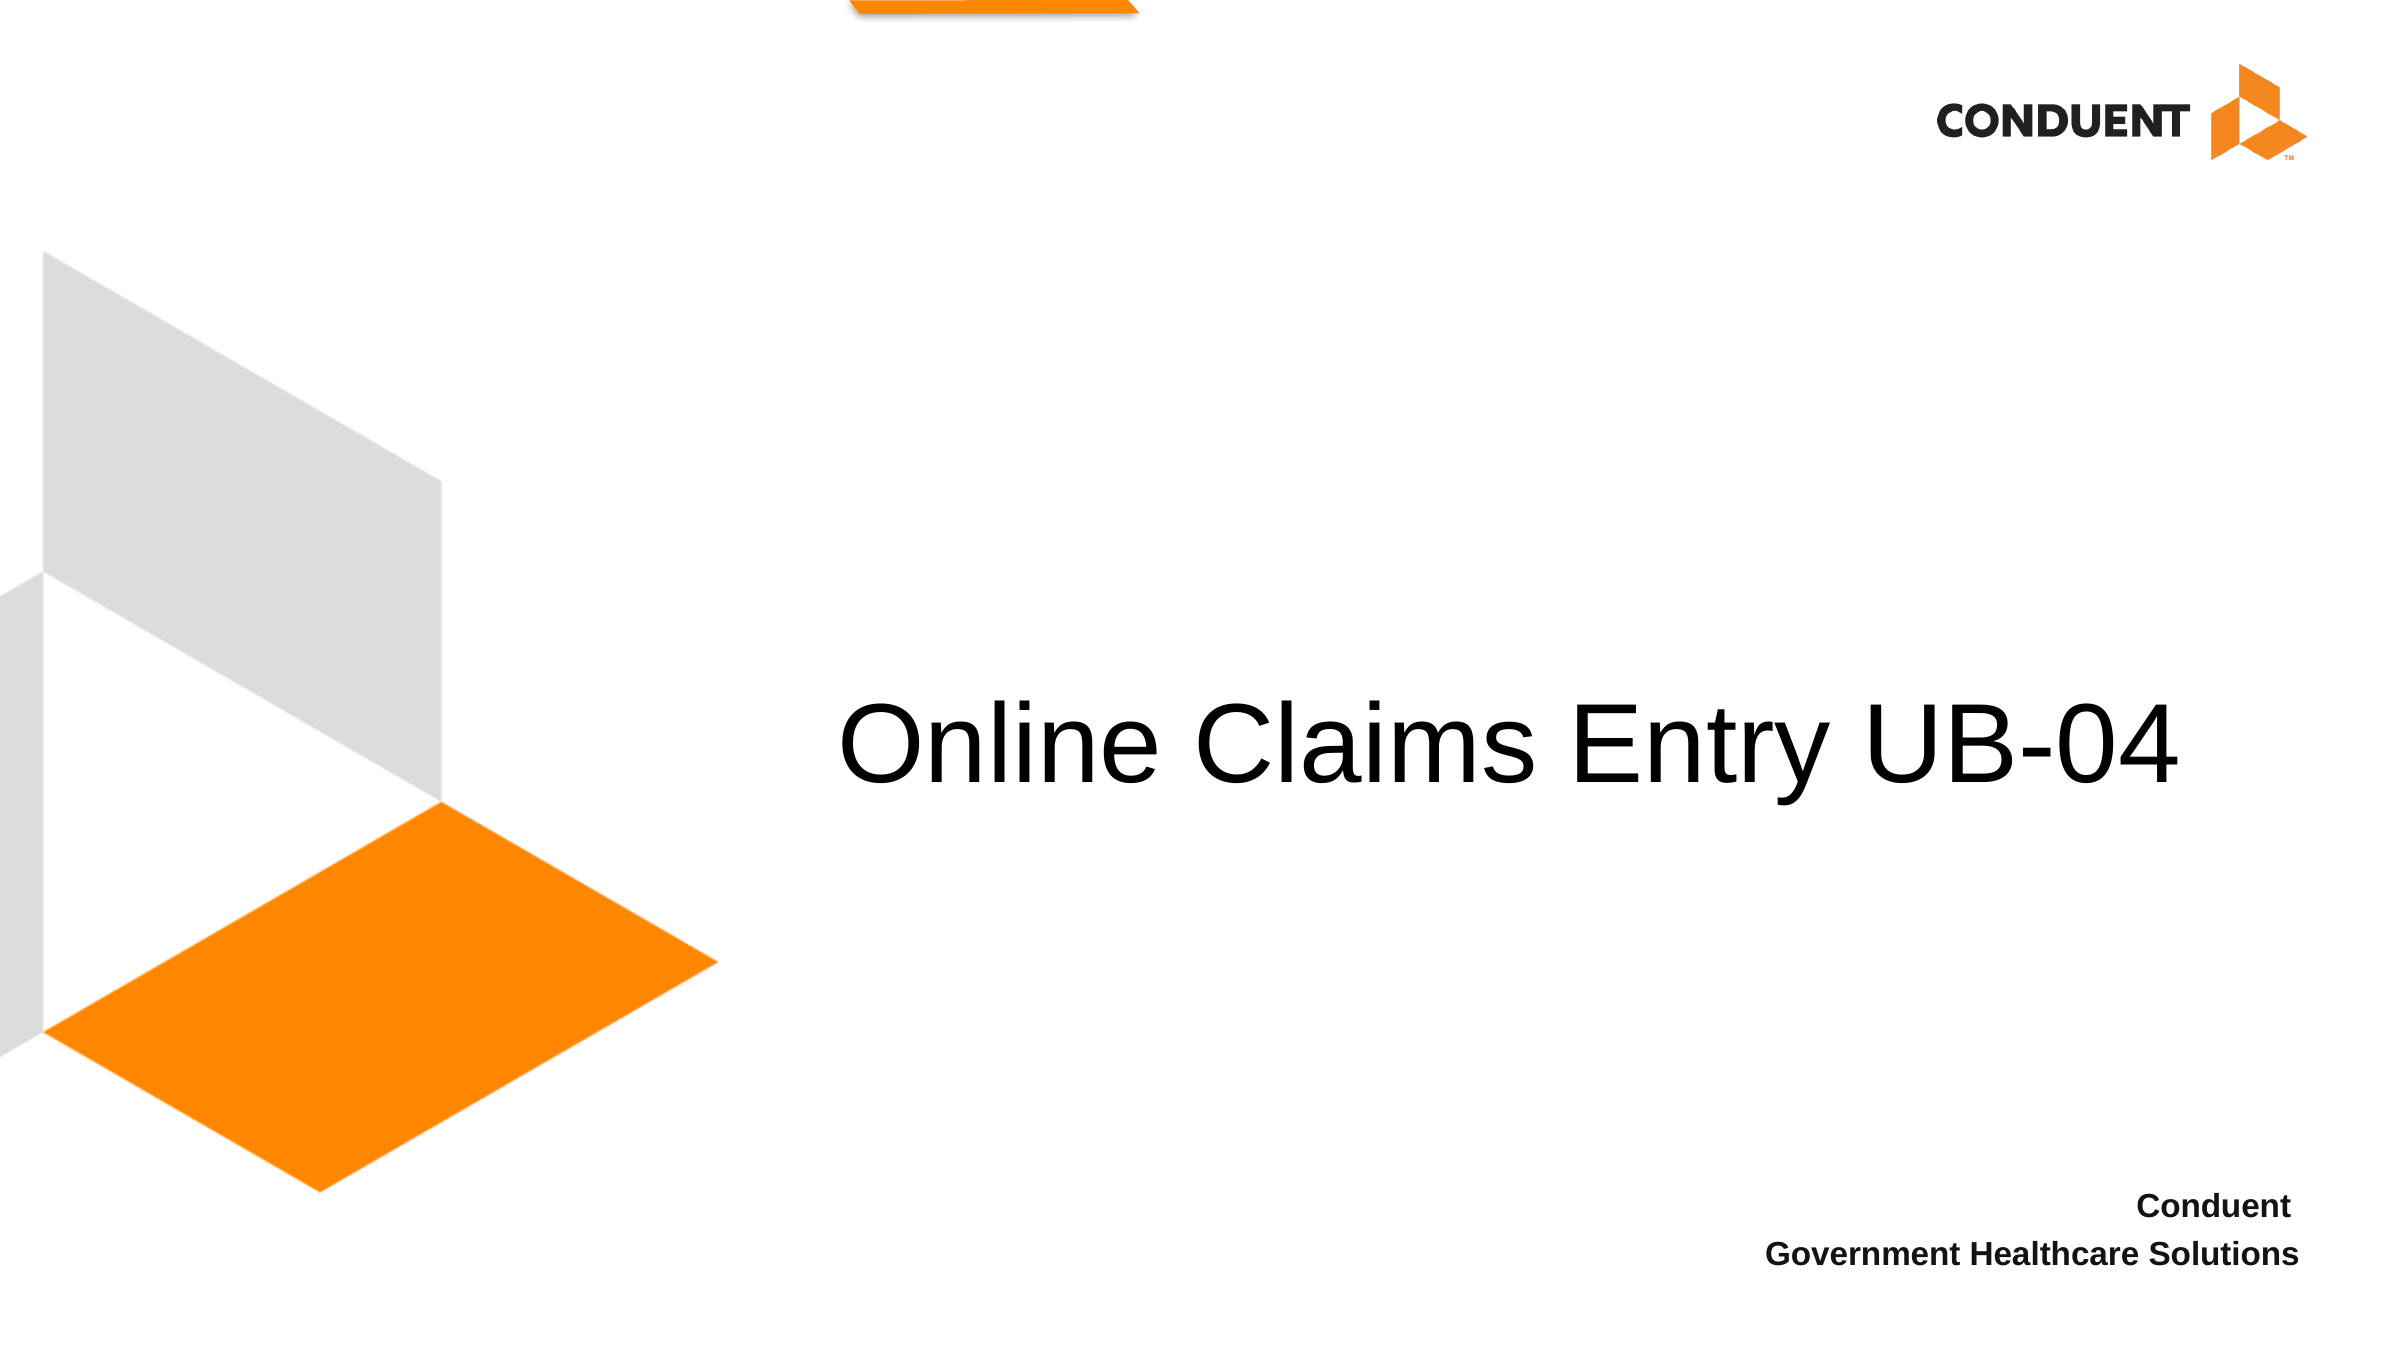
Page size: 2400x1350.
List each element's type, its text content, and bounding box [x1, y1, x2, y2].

title Online Claims Entry UB-04 [822, 587, 2238, 813]
list Conduent Government Healthcare Solutions [1412, 1176, 2316, 1296]
